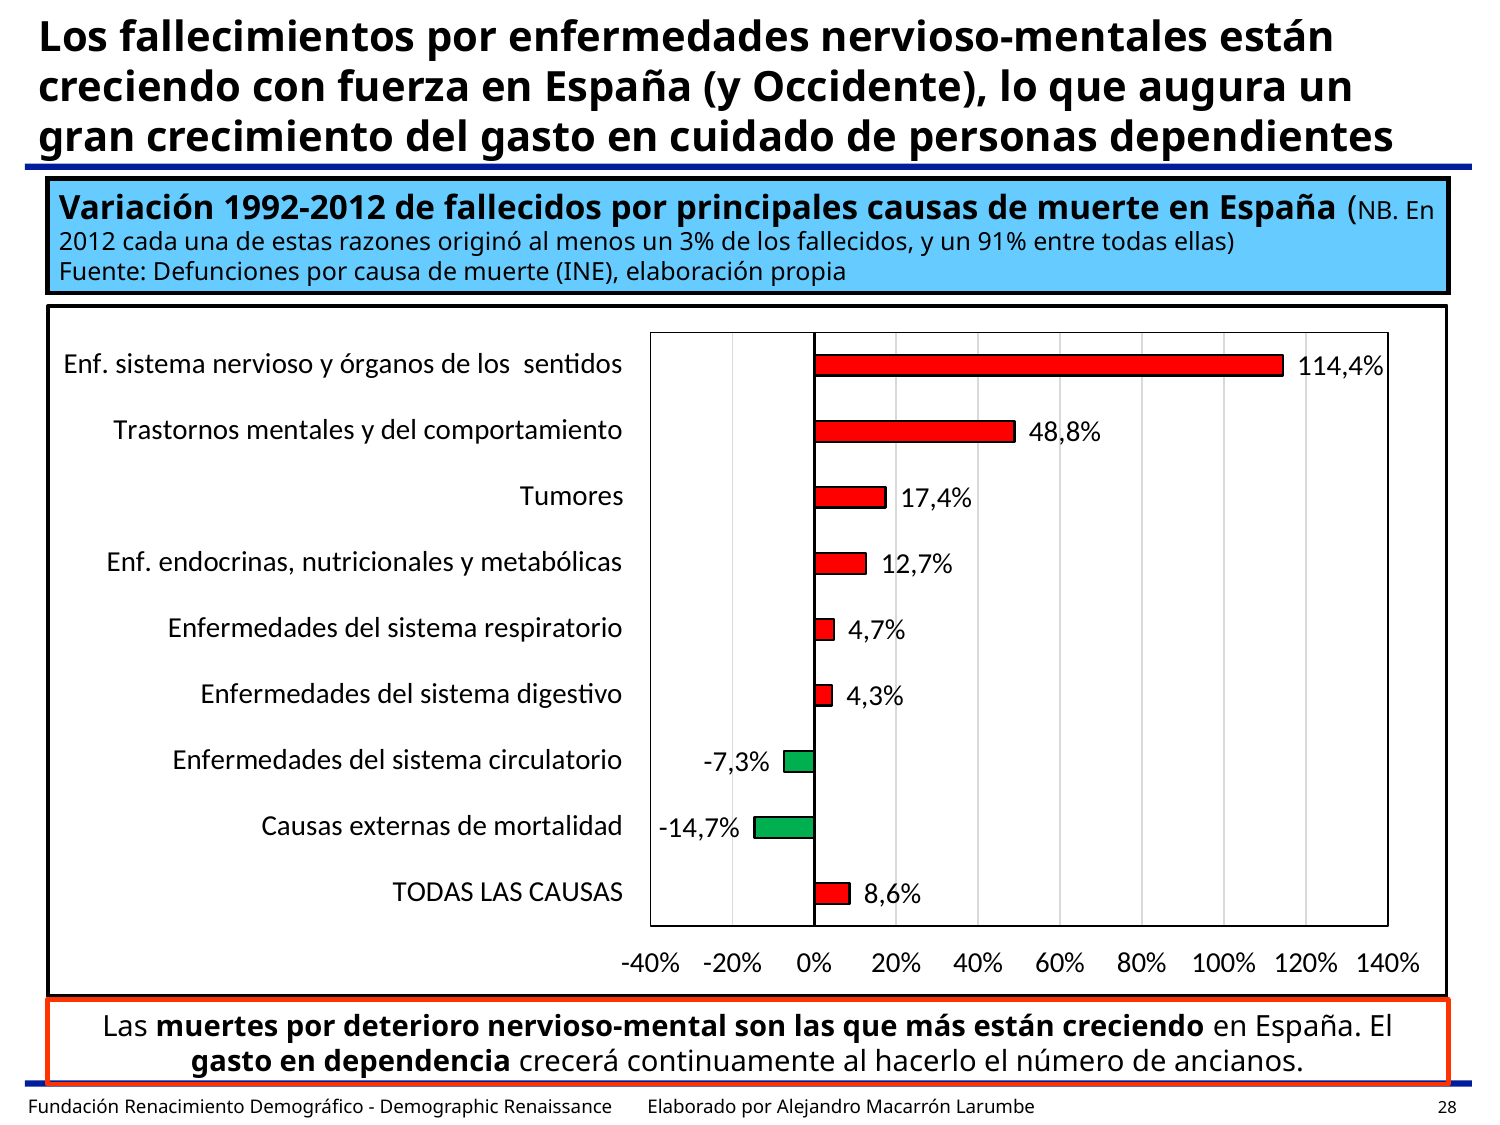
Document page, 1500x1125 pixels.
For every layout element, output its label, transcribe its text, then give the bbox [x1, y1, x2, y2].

title Los fallecimientos por enfermedades nervioso-mentales están creciendo con fuerza en España (y Occidente), lo que augura un gran crecimiento del gasto en cuidado de personas dependientes [23, 19, 1471, 151]
text_box Variación 1992-2012 de fallecidos por principales causas de muerte en España (NB. En 2012 cada una de estas razones originó al menos un 3% de los fallecidos, y un 91% entre todas ellas) Fuente: Defunciones por causa de muerte (INE), elaboración propia [47, 178, 1449, 294]
text_box Las muertes por deterioro nervioso-mental son las que más están creciendo en España. El gasto en dependencia crecerá continuamente al hacerlo el número de ancianos. [47, 1005, 1449, 1085]
text_box Fundación Renacimiento Demográfico - Demographic Renaissance Elaborado por Alejandro Macarrón Larumbe [13, 1087, 1352, 1125]
slide_number 28 [1387, 1089, 1473, 1115]
picture [45, 303, 1449, 998]
